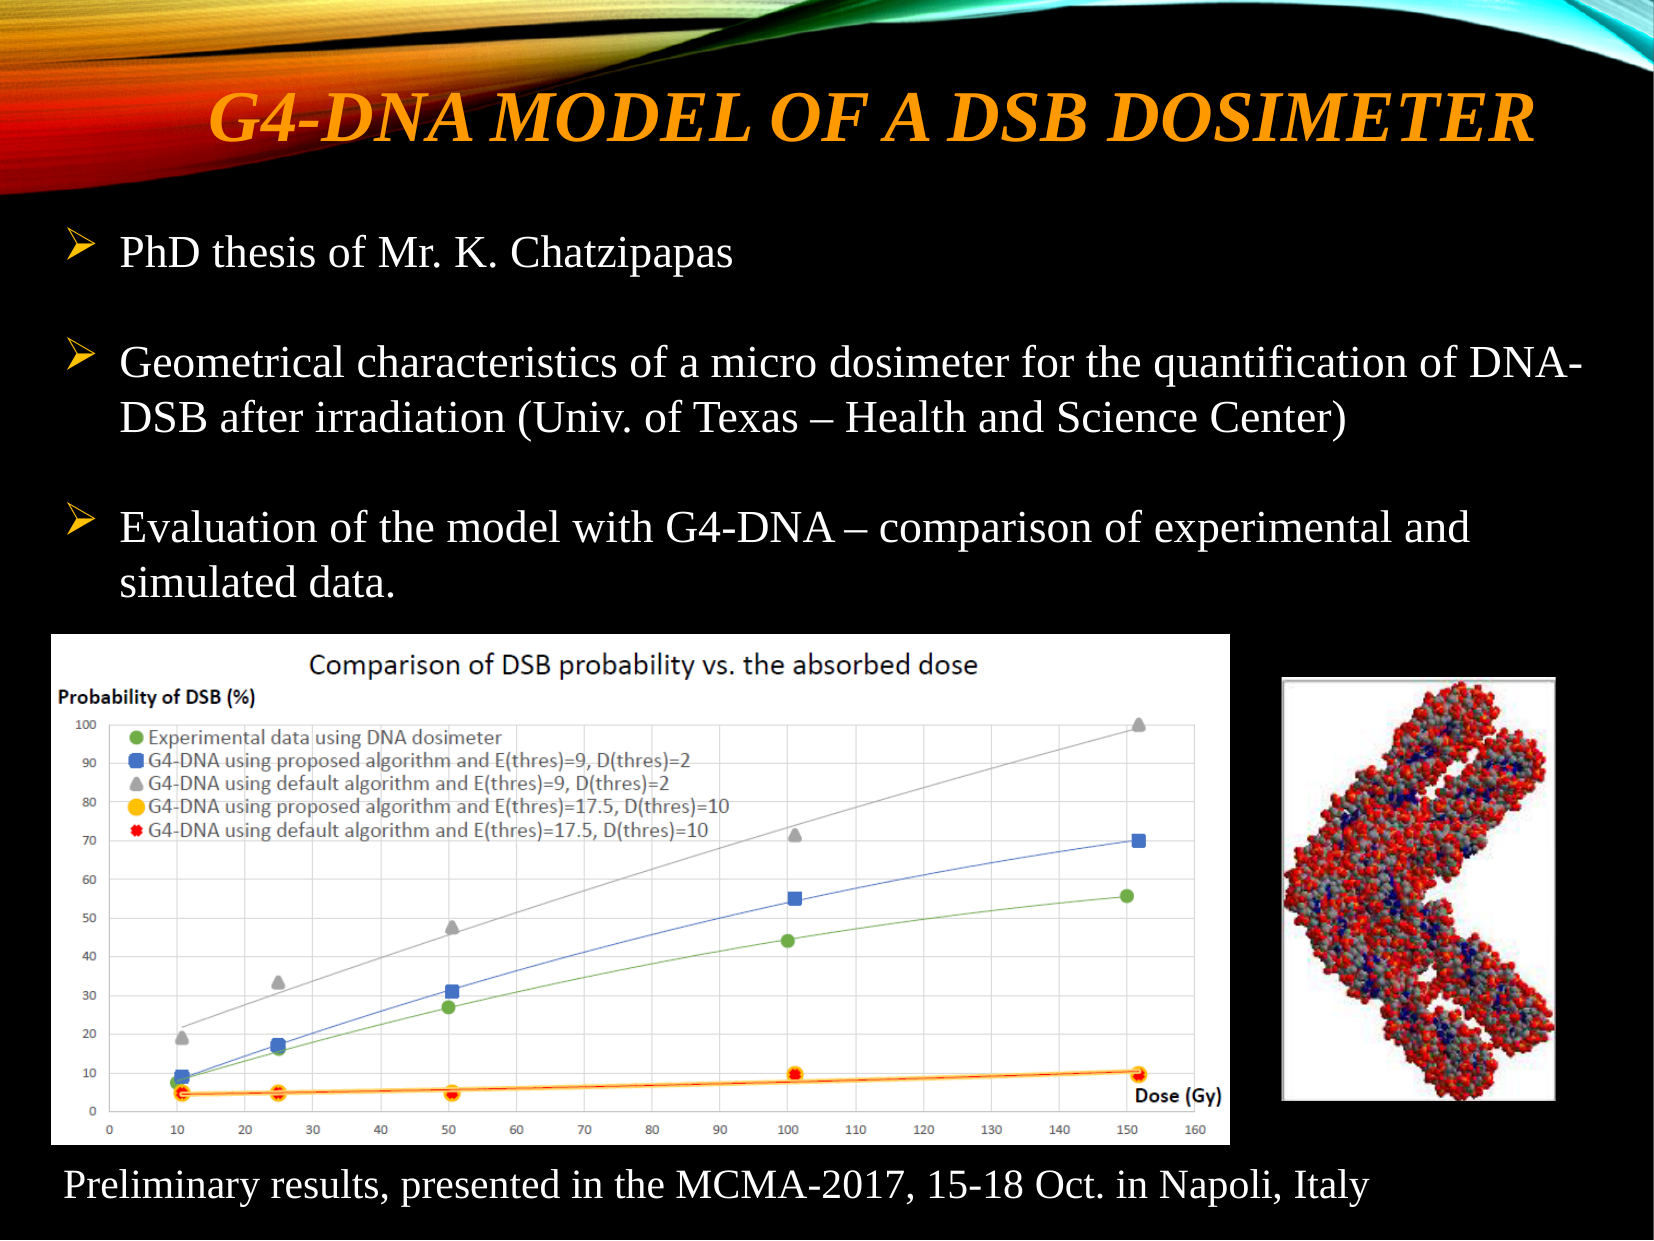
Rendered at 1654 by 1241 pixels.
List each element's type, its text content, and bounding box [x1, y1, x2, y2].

text_box Preliminary results, presented in the MCMA-2017, 15-18 Oct. in Napoli, Italy [48, 1149, 1536, 1214]
title G4-DNA model of a DSB dosimeter [84, 14, 1573, 214]
picture [1281, 677, 1556, 1102]
text_box PhD thesis of Mr. K. Chatzipapas Geometrical characteristics of a micro dosimeter for the quantification of DNA-DSB after irradiation (Univ. of Texas – Health and Science Center) Evaluation of the model with G4-DNA – comparison of experimental and simulated data. [48, 214, 1608, 725]
picture [0, 0, 1654, 196]
picture [51, 633, 1230, 1145]
